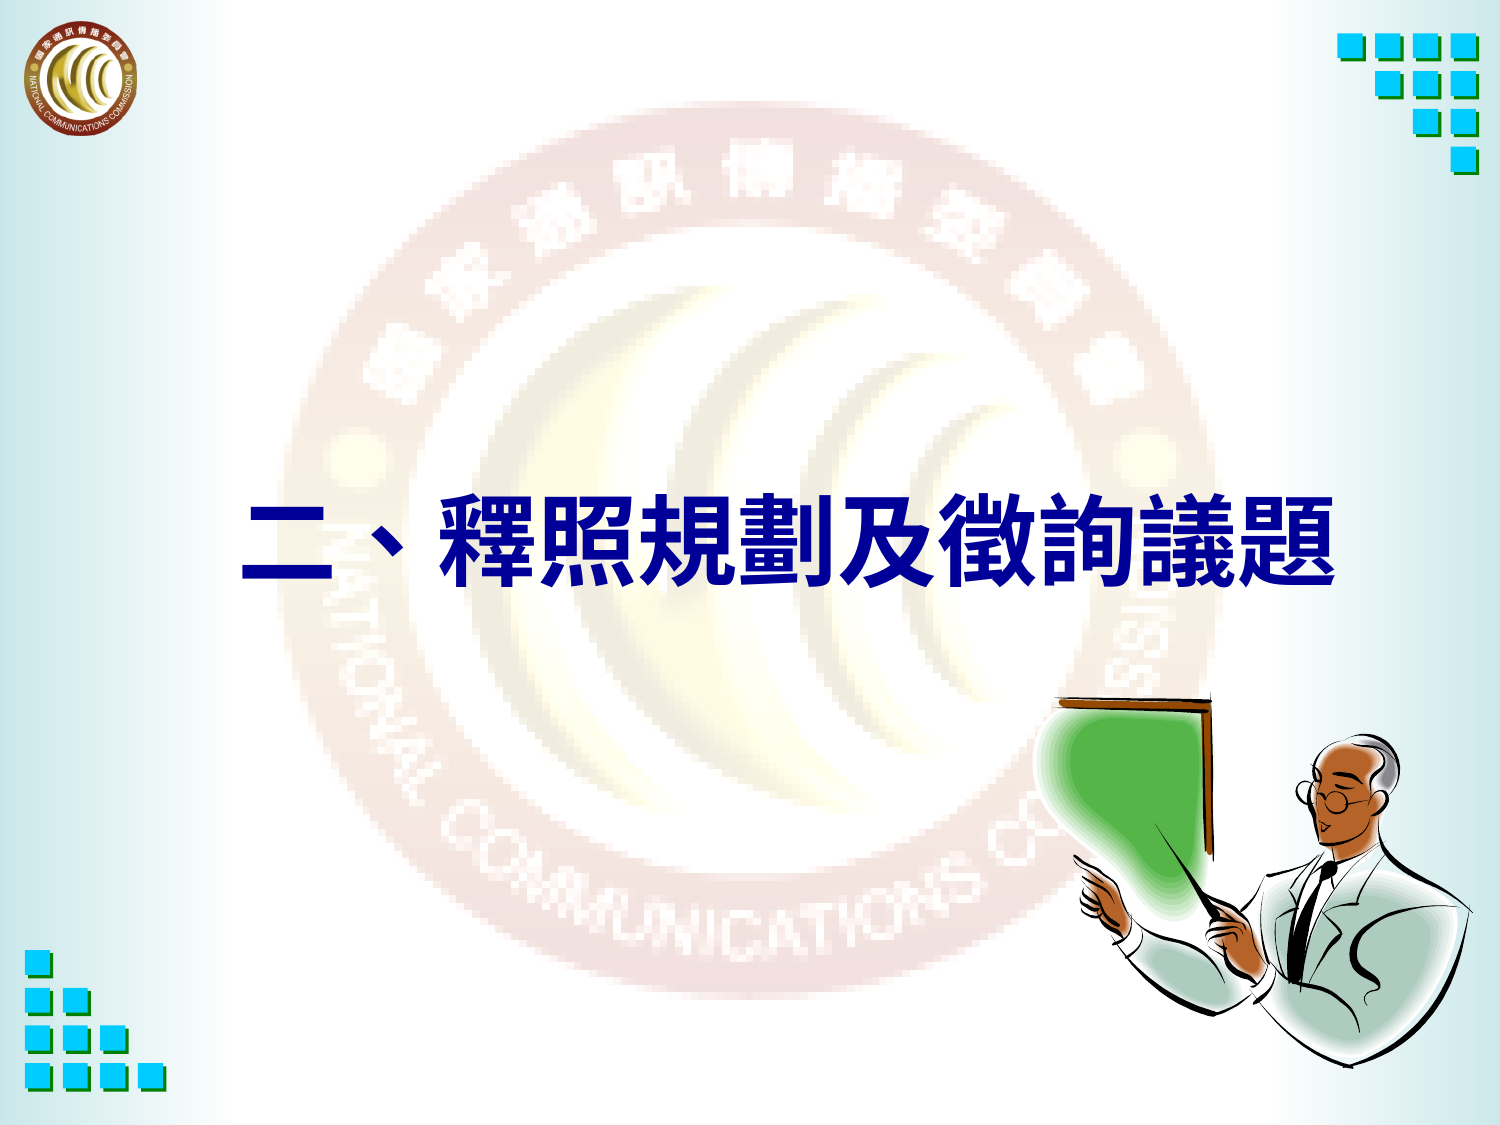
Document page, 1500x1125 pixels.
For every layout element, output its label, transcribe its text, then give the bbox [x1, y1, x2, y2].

text_box 二、釋照規劃及徵詢議題 [222, 363, 1500, 938]
picture [1031, 691, 1474, 1070]
picture [24, 21, 137, 136]
